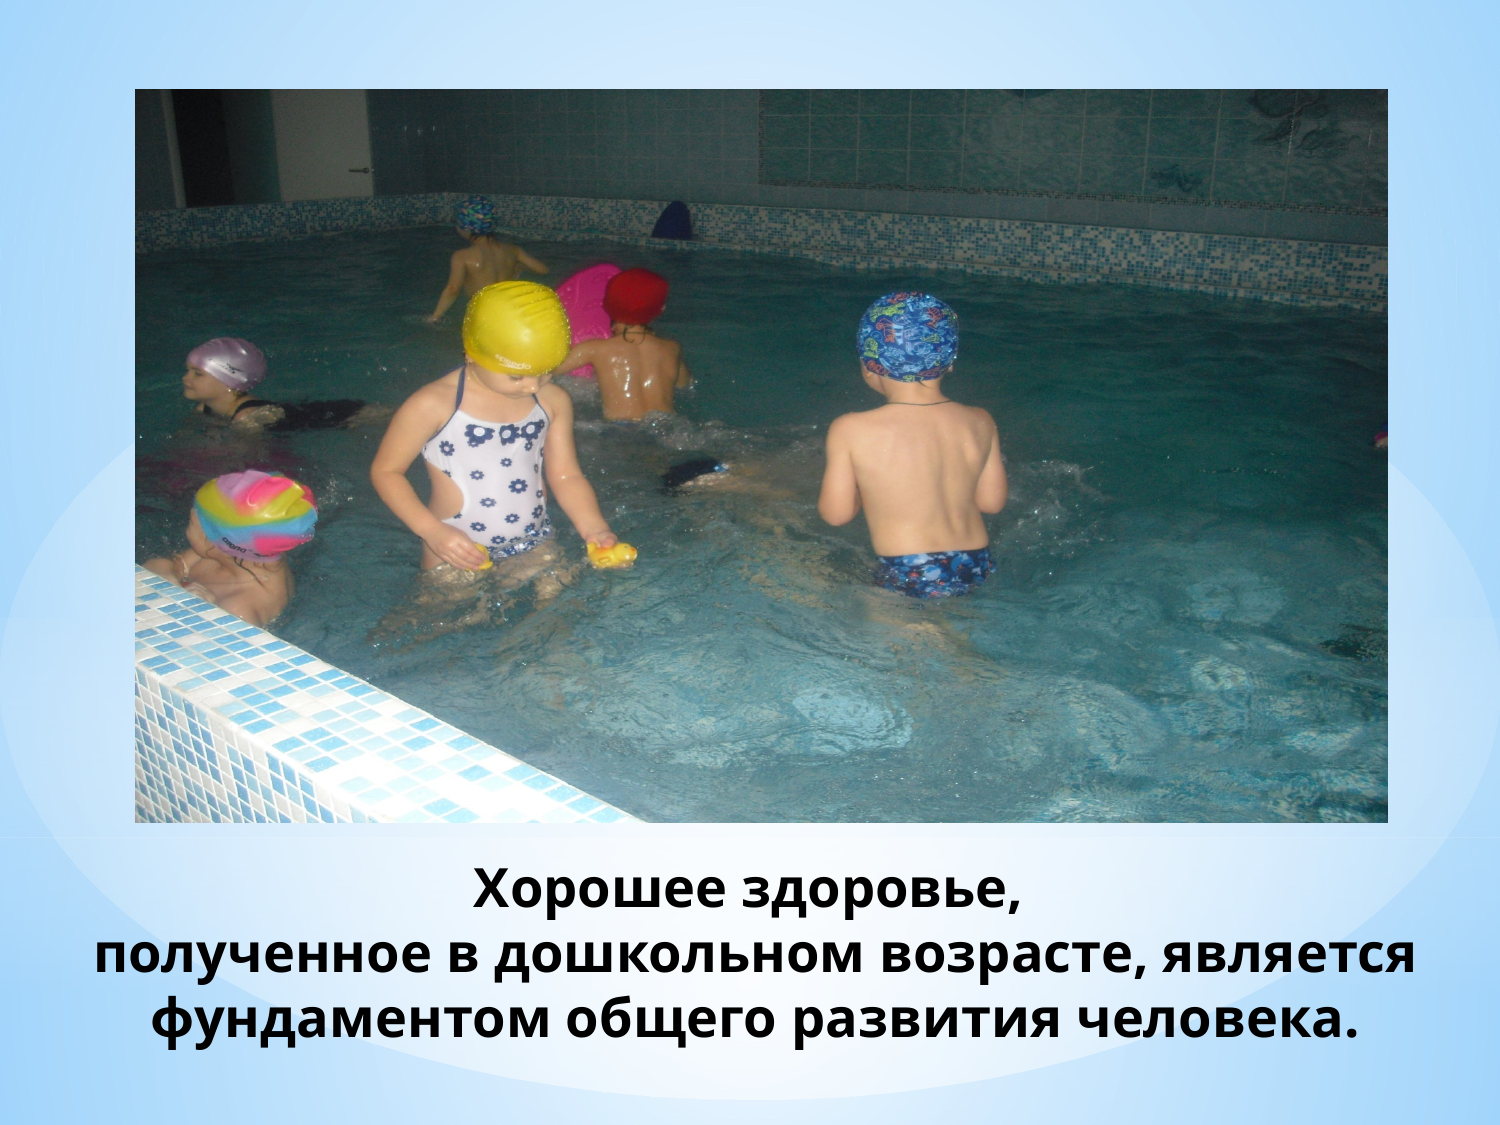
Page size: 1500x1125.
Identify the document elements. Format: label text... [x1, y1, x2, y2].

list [135, 89, 1389, 823]
title Хорошее здоровье, полученное в дошкольном возрасте, является фундаментом общего развития человека. [64, 846, 1447, 1106]
